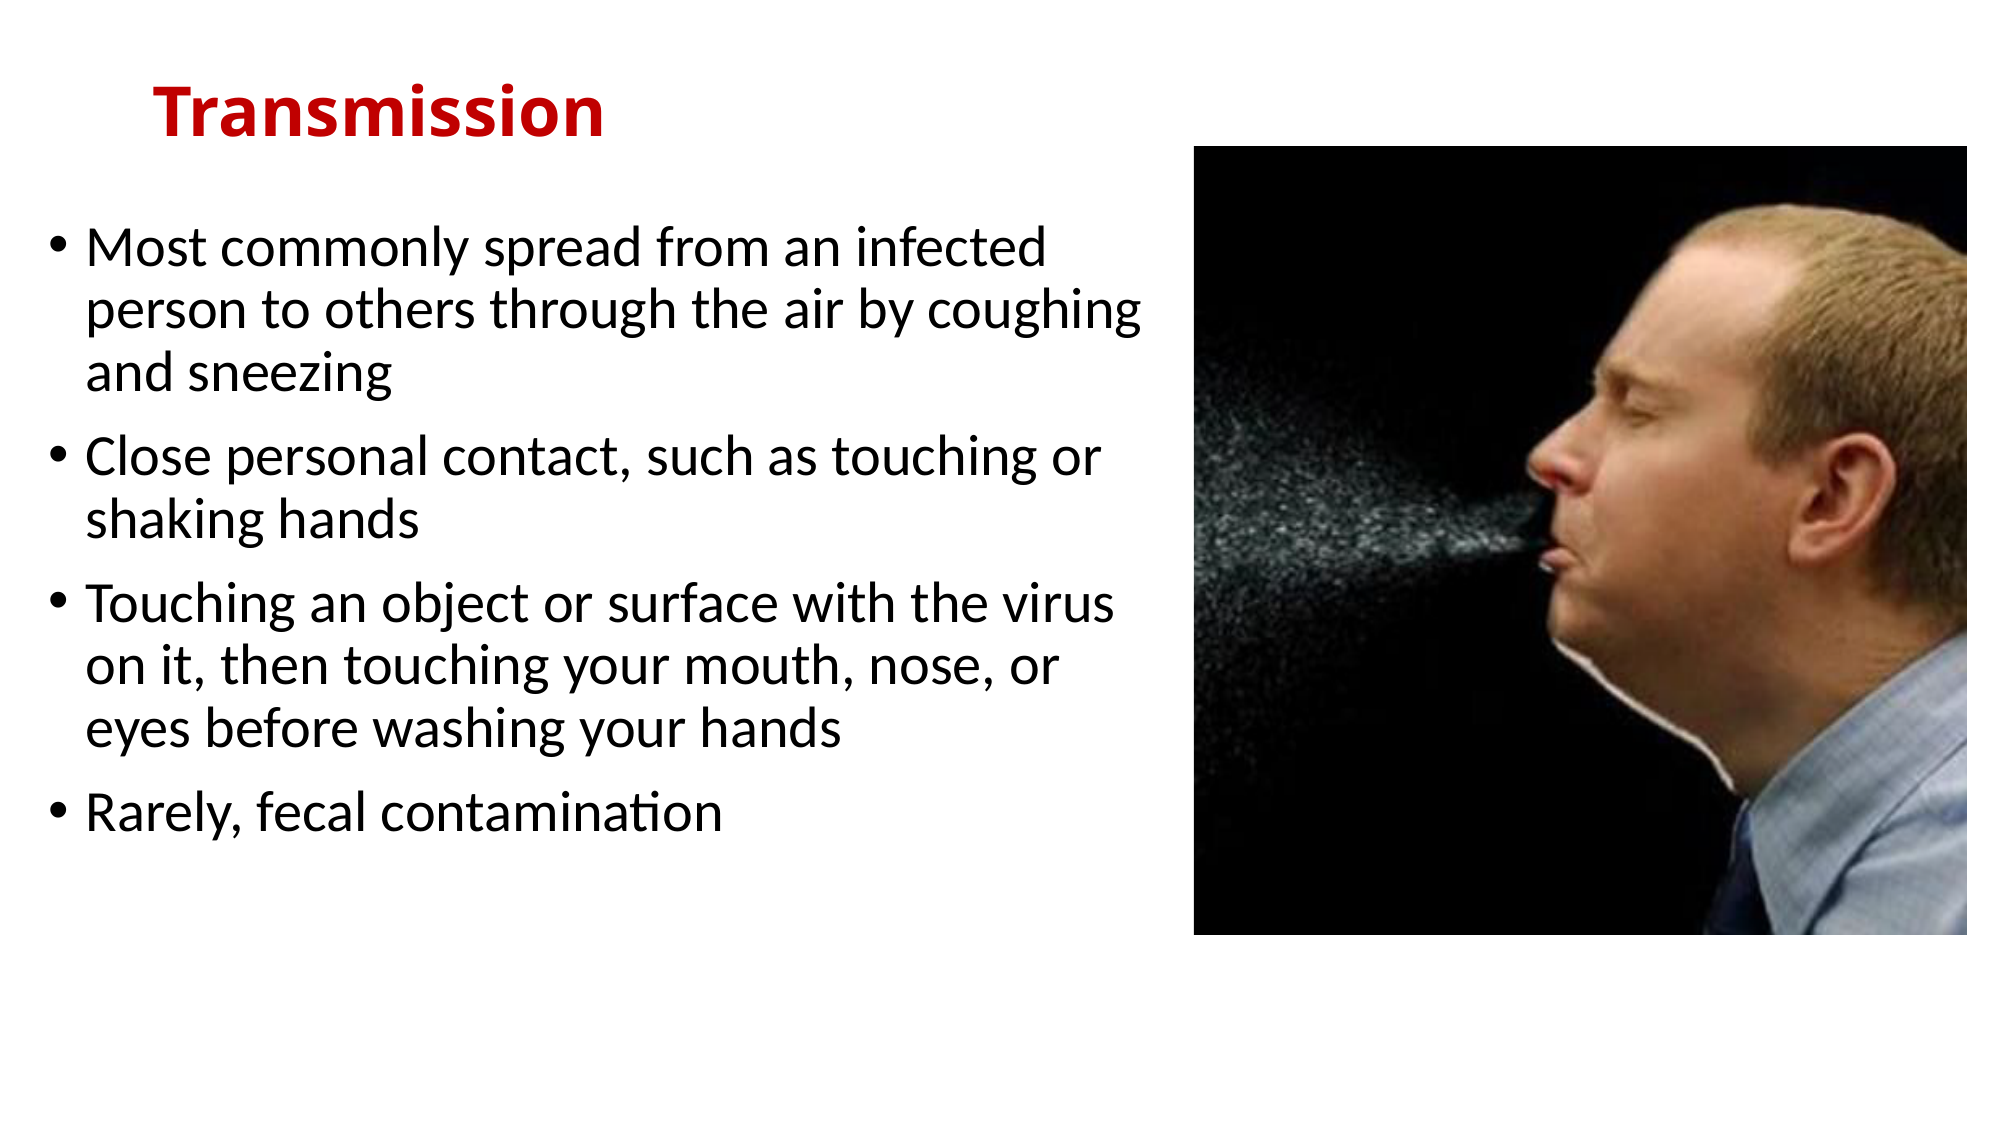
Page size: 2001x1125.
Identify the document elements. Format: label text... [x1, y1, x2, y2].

list Most commonly spread from an infected person to others through the air by coughing and sneezing Close personal contact, such as touching or shaking hands Touching an object or surface with the virus on it, then touching your mouth, nose, or eyes before washing your hands Rarely, fecal contamination [33, 208, 1163, 1104]
title Transmission [137, 59, 649, 168]
picture [1193, 146, 1967, 935]
